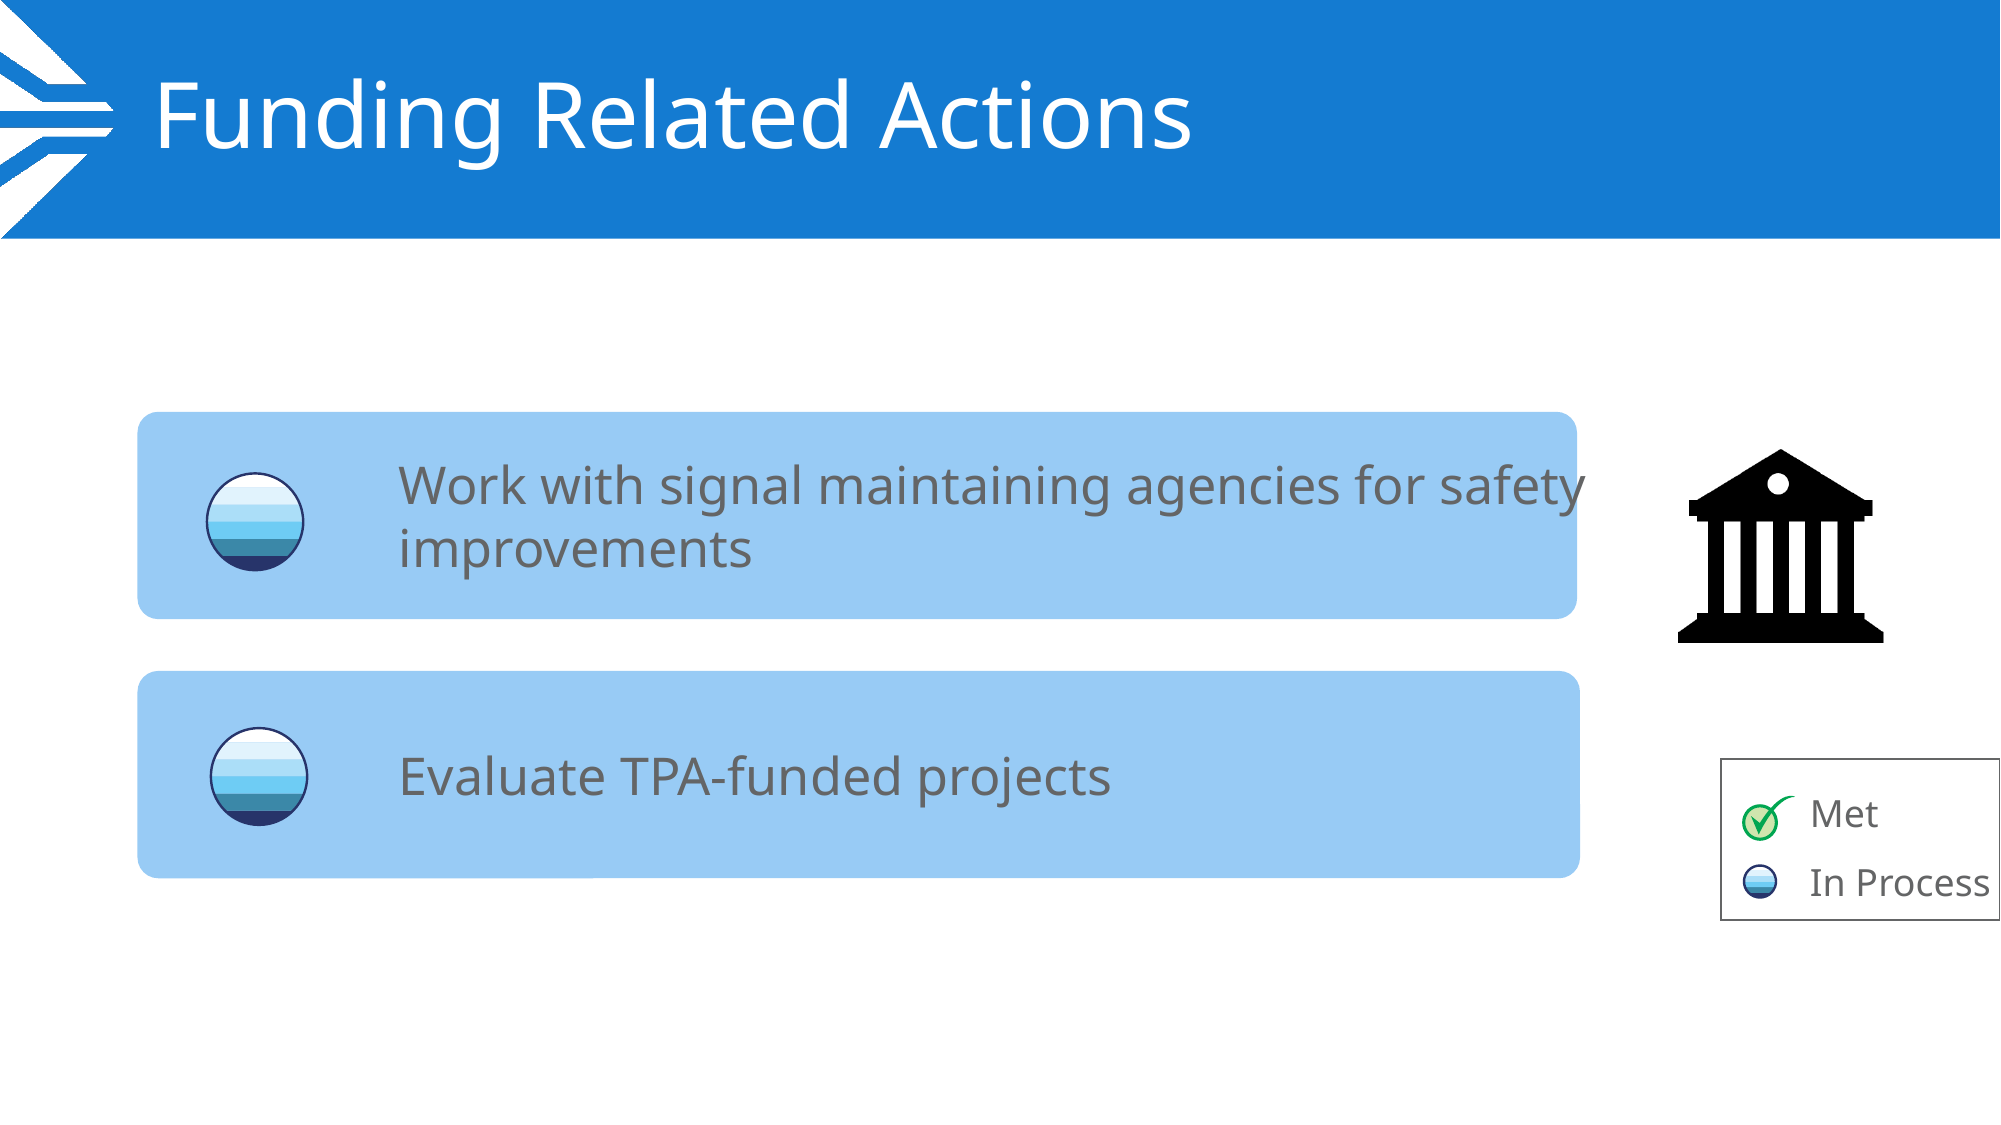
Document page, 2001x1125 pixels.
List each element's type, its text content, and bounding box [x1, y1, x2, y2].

text_box [1720, 879, 2000, 921]
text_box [210, 728, 308, 825]
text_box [206, 473, 304, 571]
picture [1651, 416, 1910, 675]
text_box In Process [1794, 856, 2000, 914]
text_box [1743, 865, 1776, 898]
text_box [1863, 758, 2000, 856]
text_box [137, 411, 1863, 879]
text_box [1743, 795, 1796, 840]
title Funding Related Actions [137, 39, 1623, 200]
picture [0, 0, 114, 239]
